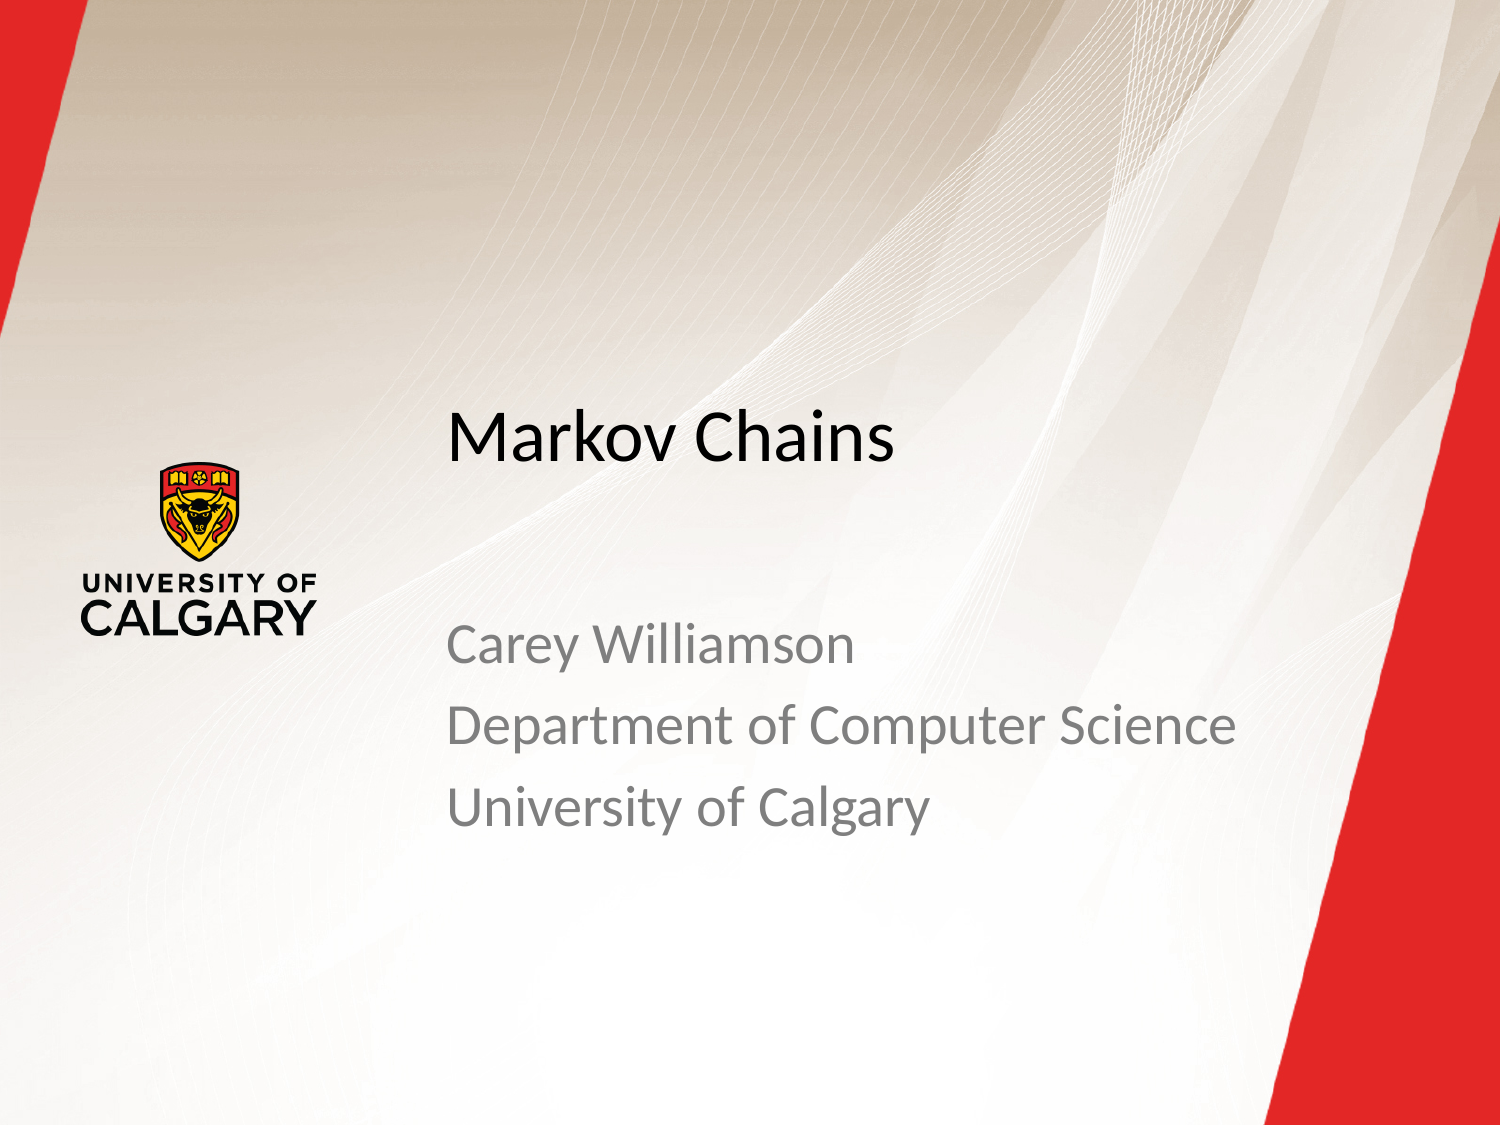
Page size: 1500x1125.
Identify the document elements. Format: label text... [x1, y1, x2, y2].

picture [0, 0, 1500, 1125]
title Markov Chains [431, 350, 1384, 513]
subtitle Carey Williamson Department of Computer Science University of Calgary [431, 597, 1359, 923]
